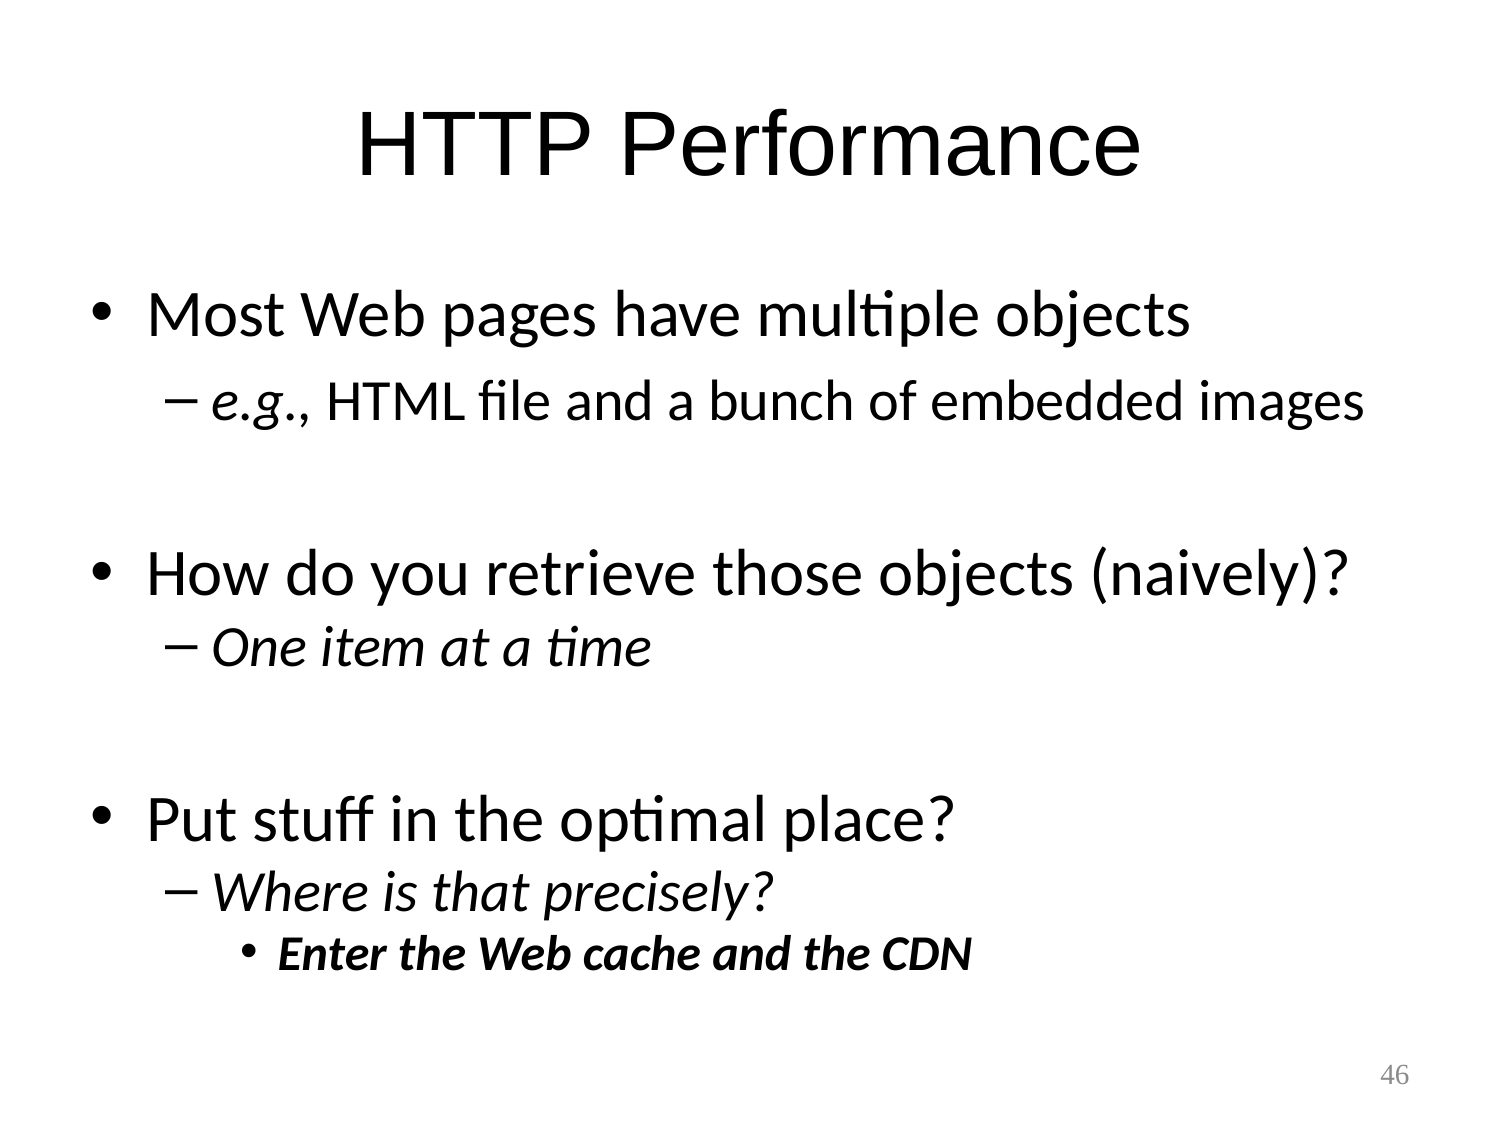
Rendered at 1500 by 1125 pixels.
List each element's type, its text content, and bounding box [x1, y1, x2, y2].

list Most Web pages have multiple objects e.g., HTML file and a bunch of embedded images How do you retrieve those objects (naively)? One item at a time Put stuff in the optimal place? Where is that precisely? Enter the Web cache and the CDN [75, 262, 1425, 1005]
slide_number 46 [1074, 1042, 1425, 1103]
title HTTP Performance [75, 45, 1425, 233]
